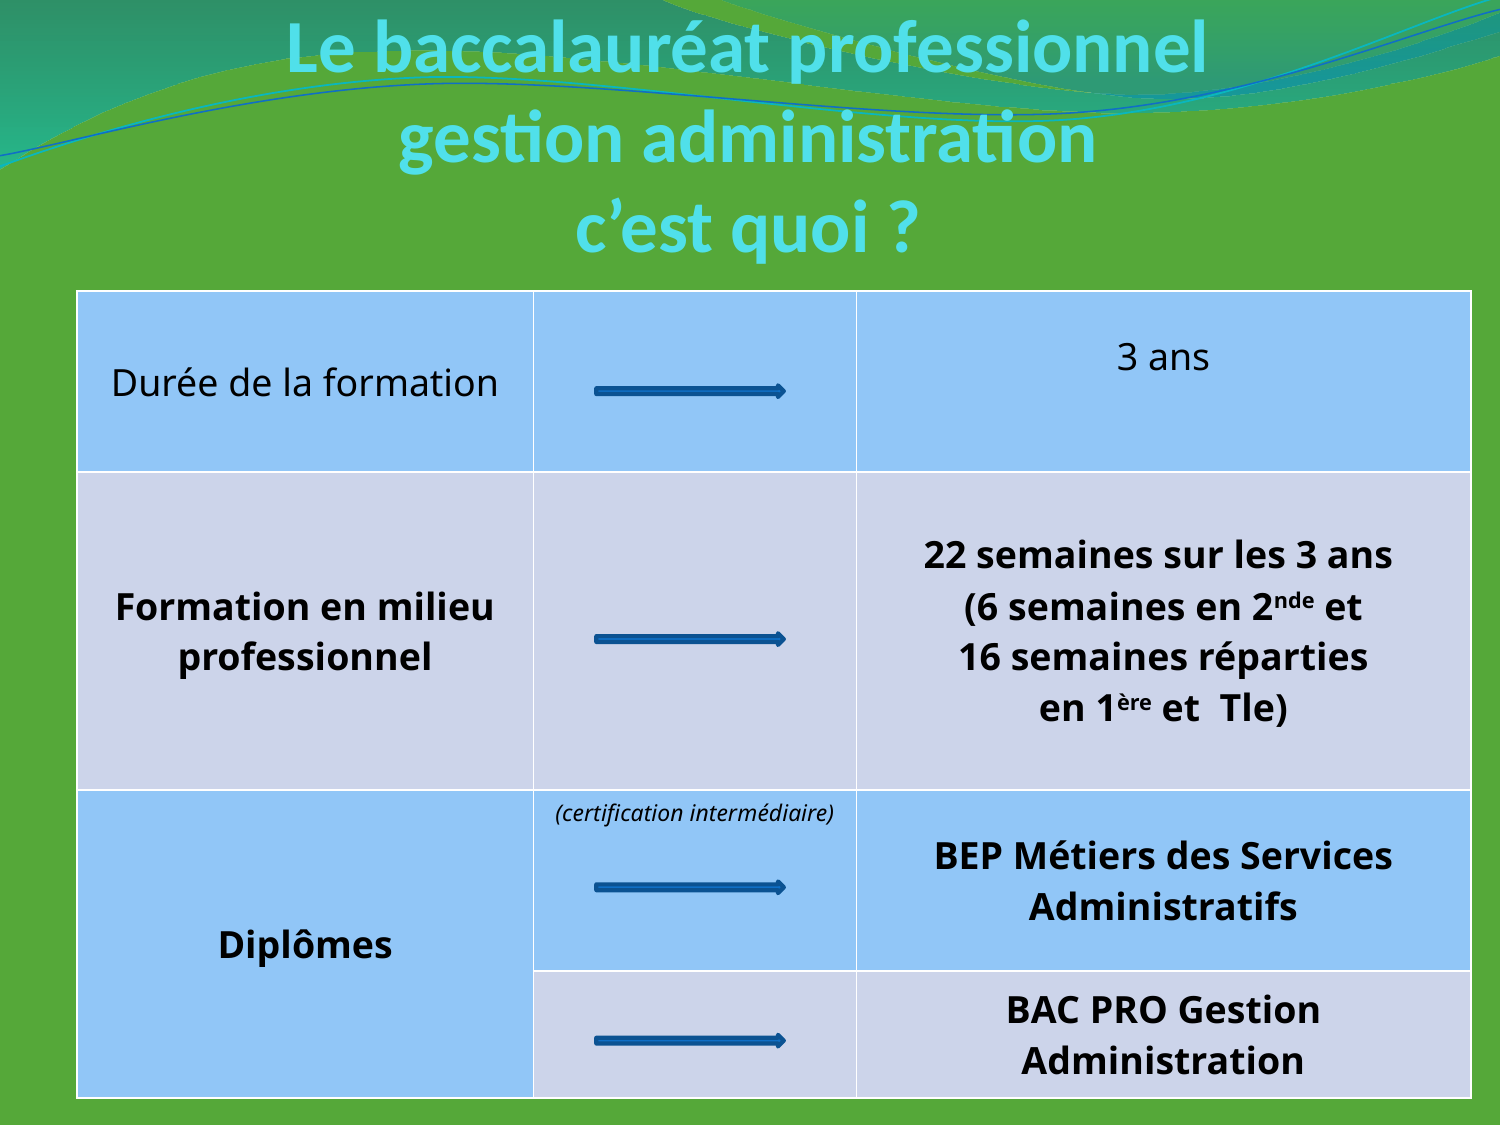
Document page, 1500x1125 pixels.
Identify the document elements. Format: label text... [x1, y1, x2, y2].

table_header Durée de la formation [78, 292, 533, 471]
text_box [594, 1032, 786, 1049]
table_cell BAC PRO Gestion Administration [857, 972, 1470, 1097]
text_box [594, 879, 786, 896]
table_header [534, 292, 856, 471]
table_cell Formation en milieu professionnel [78, 473, 533, 789]
table_cell [534, 972, 856, 1097]
table_cell [534, 473, 856, 789]
title Le baccalauréat professionnel gestion administration c’est quoi ? [0, 42, 1500, 268]
table_cell BEP Métiers des Services Administratifs [857, 791, 1470, 970]
text_box [594, 631, 786, 647]
table_cell (certification intermédiaire) [534, 791, 856, 970]
table_cell 22 semaines sur les 3 ans (6 semaines en 2nde et 16 semaines réparties en 1ère et Tle) [857, 473, 1470, 789]
table_header 3 ans [857, 292, 1470, 471]
text_box [594, 383, 786, 399]
table_cell Diplômes [78, 791, 533, 1097]
